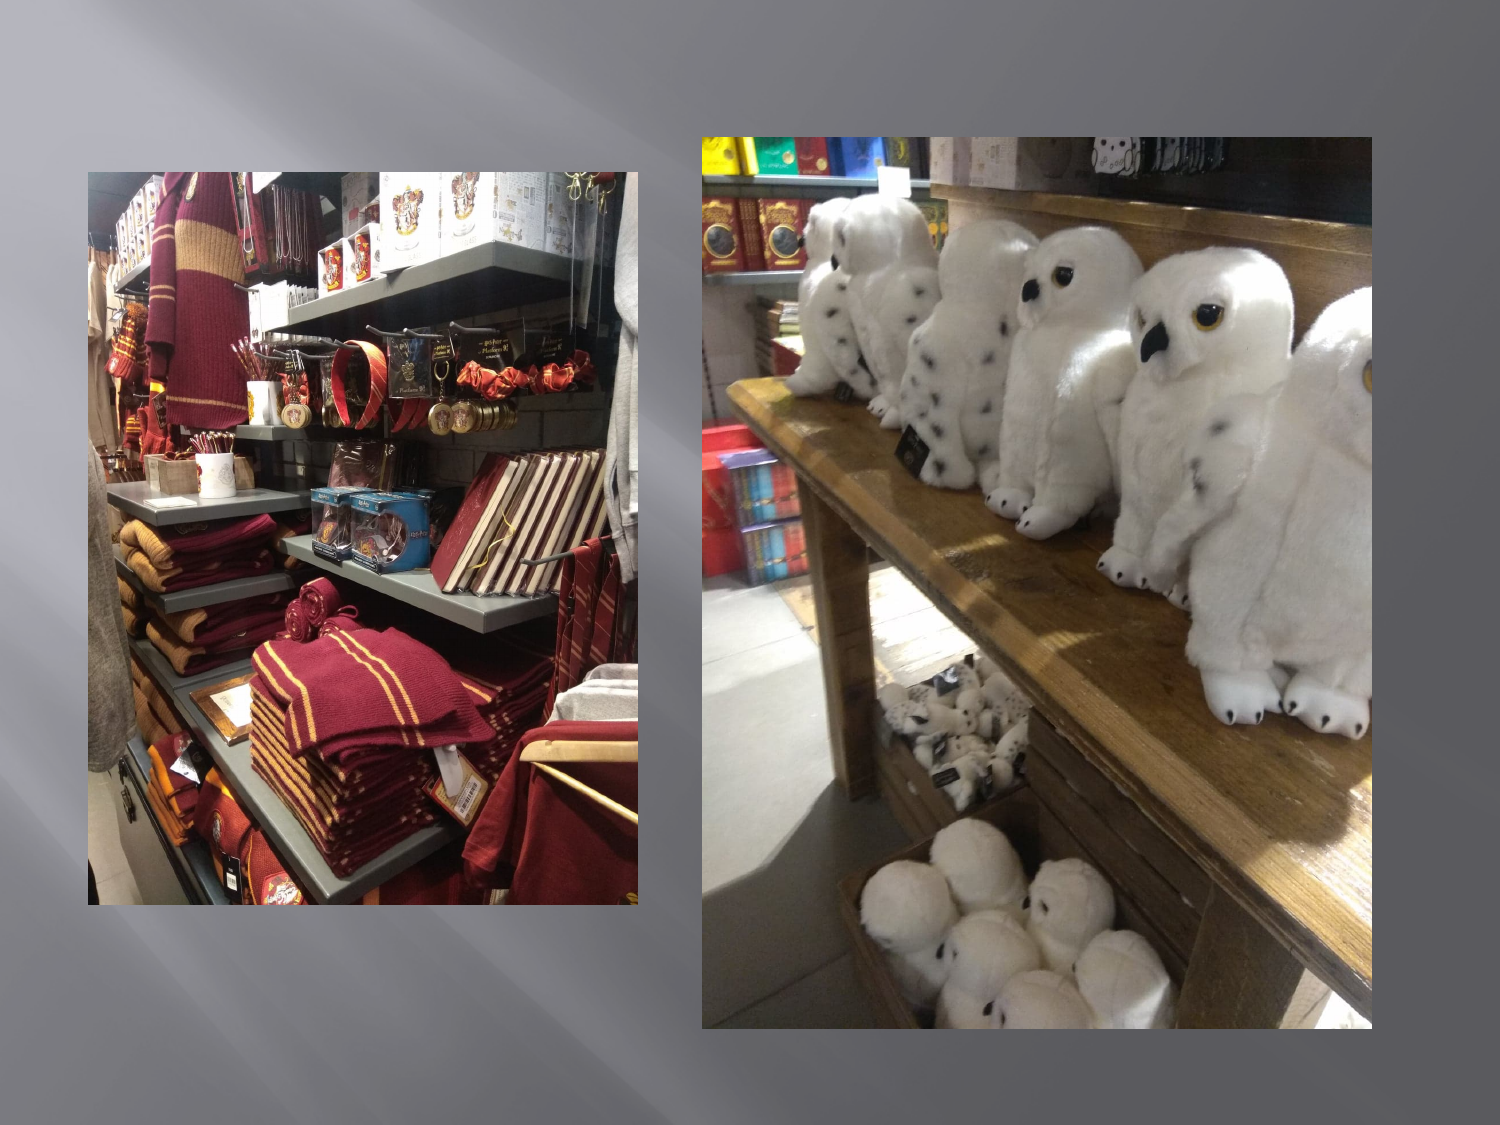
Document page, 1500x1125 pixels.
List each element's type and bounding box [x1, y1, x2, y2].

list [702, 136, 1372, 1029]
list [88, 172, 639, 906]
